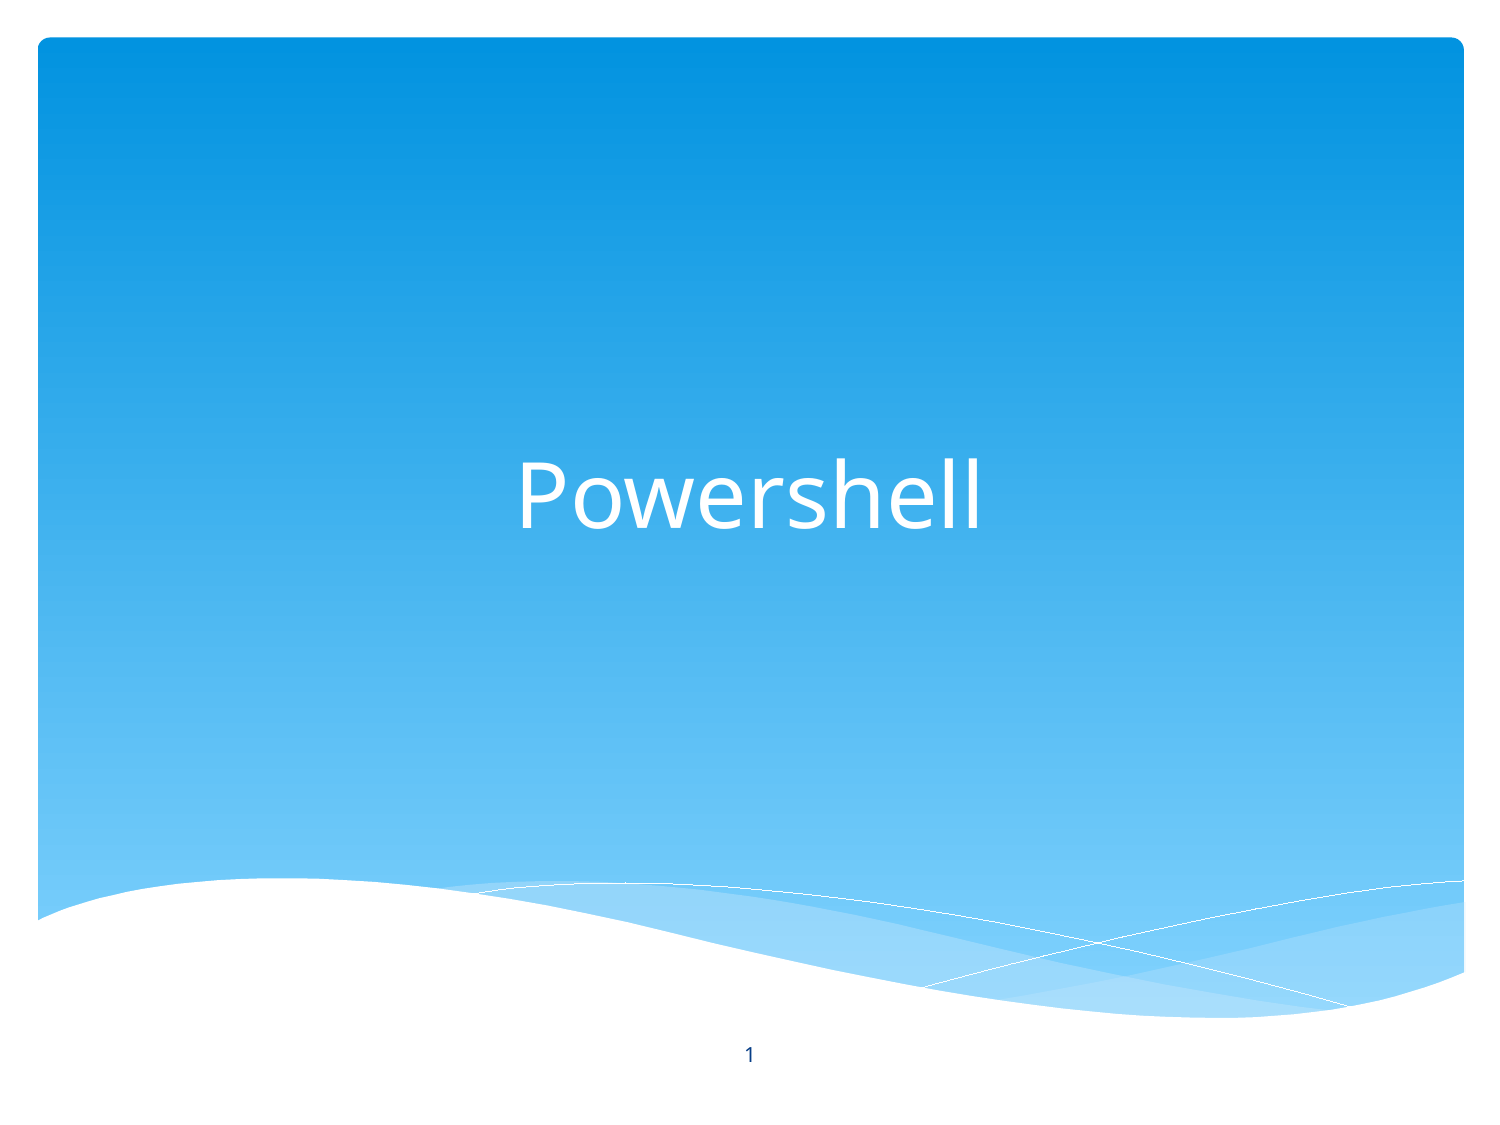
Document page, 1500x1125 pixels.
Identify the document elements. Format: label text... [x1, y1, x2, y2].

slide_number 1 [654, 1025, 846, 1086]
title Powershell [112, 262, 1388, 555]
